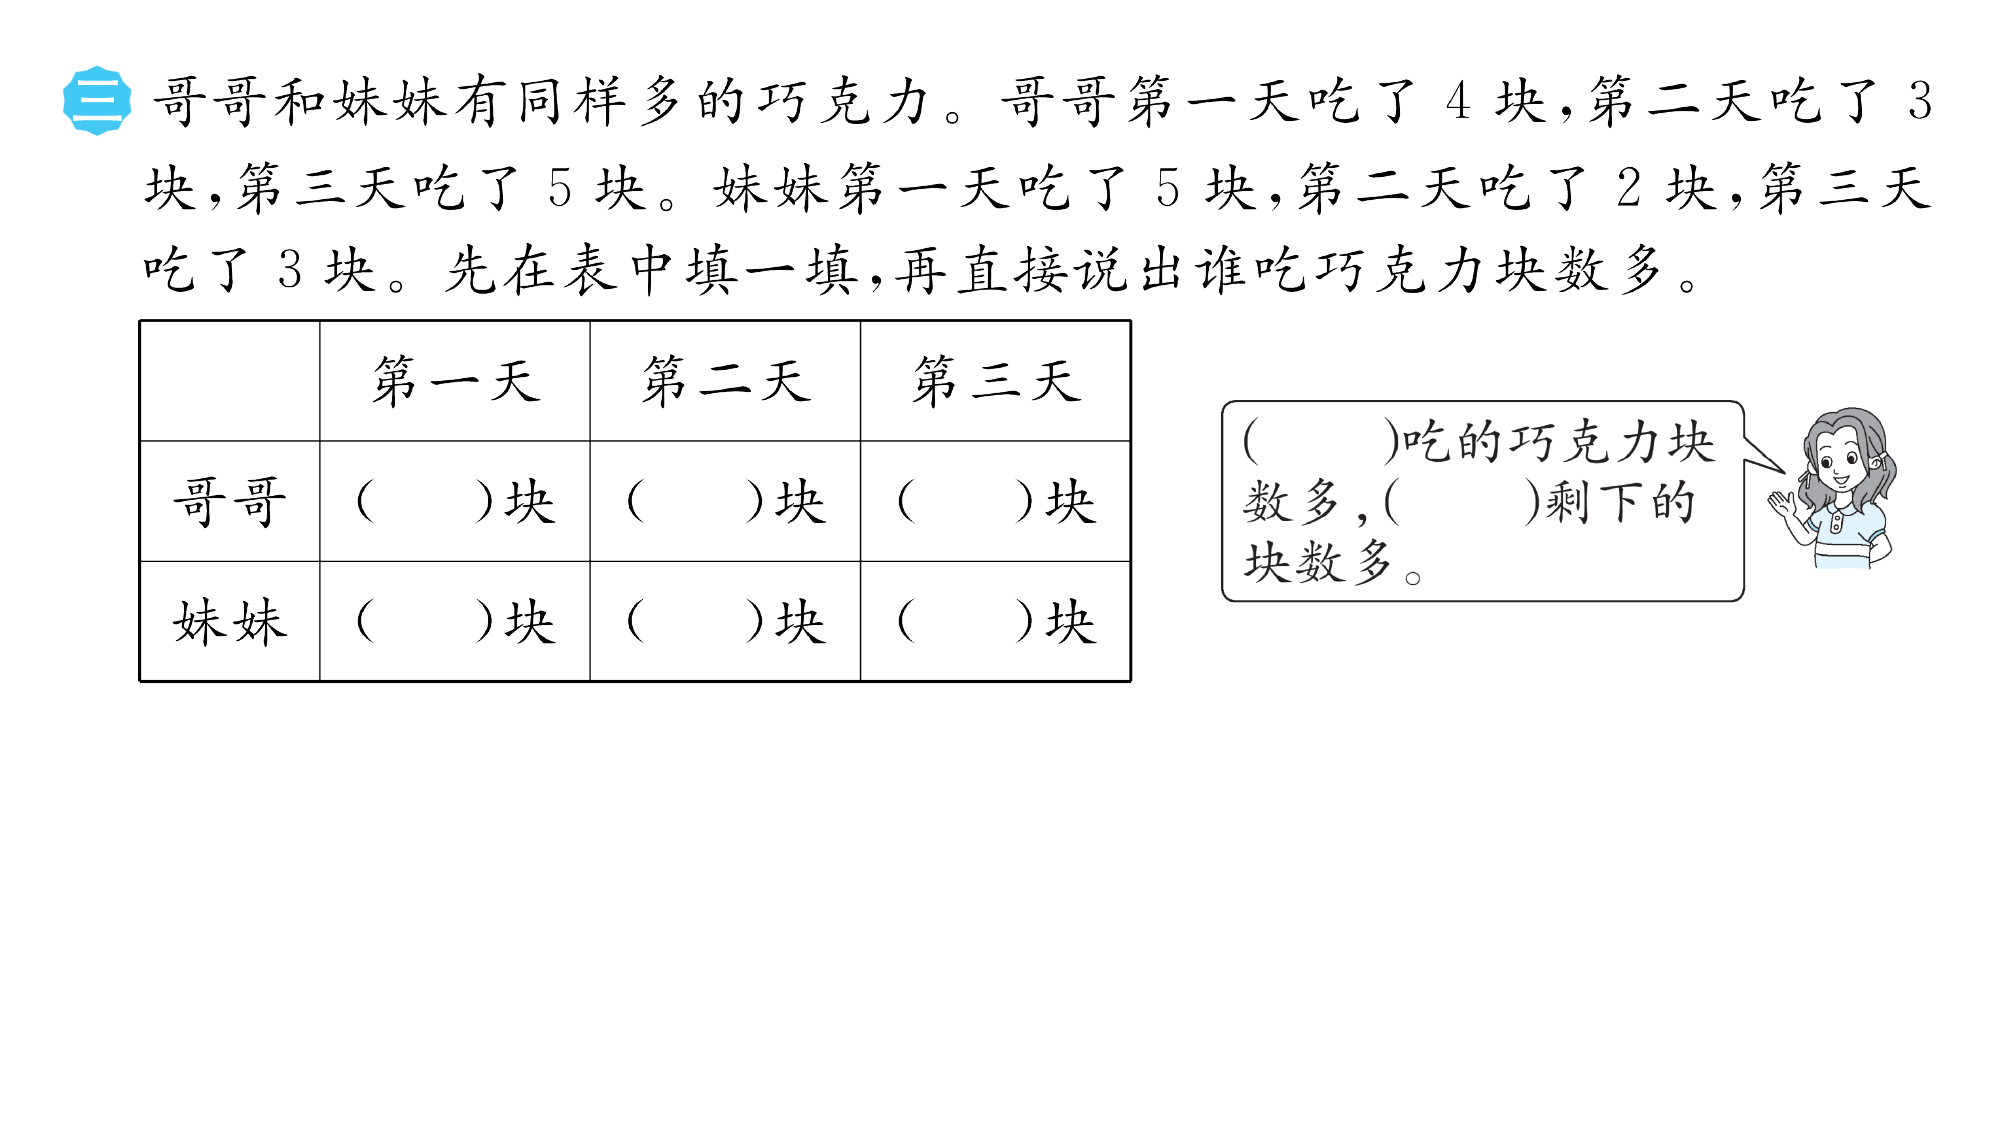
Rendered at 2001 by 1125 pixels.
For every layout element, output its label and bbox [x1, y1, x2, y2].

picture [58, 58, 1949, 689]
